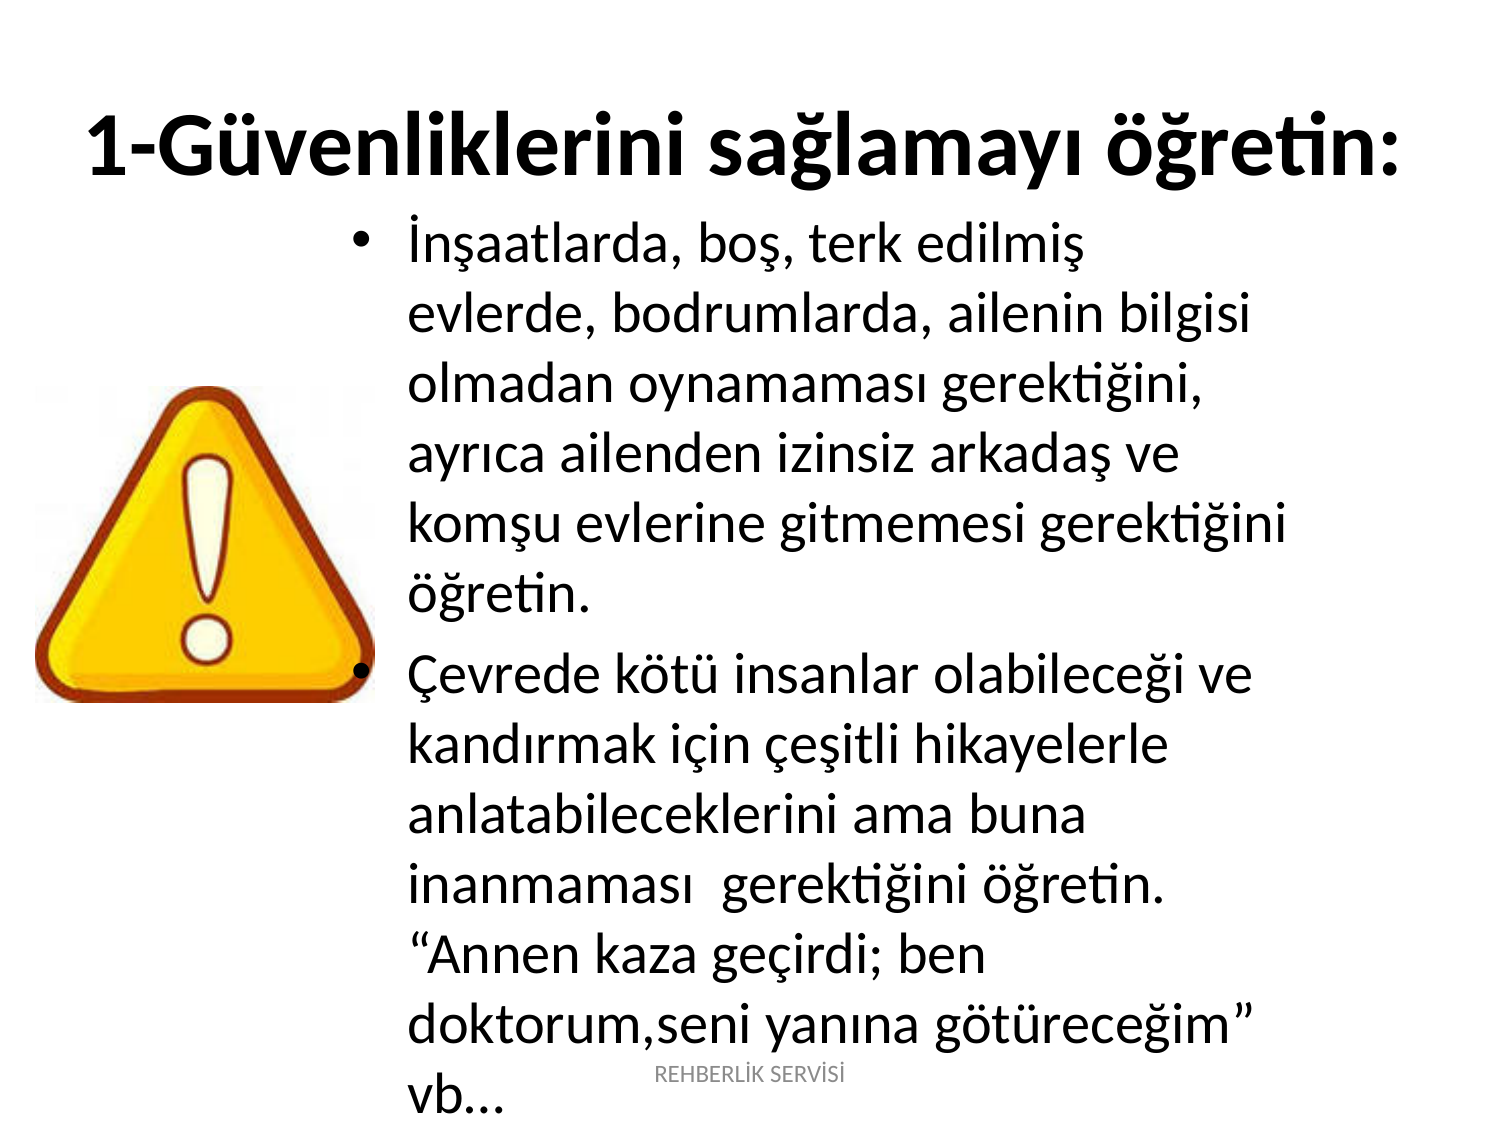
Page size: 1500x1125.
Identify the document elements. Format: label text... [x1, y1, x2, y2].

list İnşaatlarda, boş, terk edilmiş evlerde, bodrumlarda, ailenin bilgisi olmadan oynamaması gerektiğini, ayrıca ailenden izinsiz arkadaş ve komşu evlerine gitmemesi gerektiğini öğretin. Çevrede kötü insanlar olabileceği ve kandırmak için çeşitli hikayelerle anlatabileceklerini ama buna inanmaması gerektiğini öğretin. “Annen kaza geçirdi; ben doktorum,seni yanına götüreceğim” vb… [336, 233, 1305, 940]
footer REHBERLİK SERVİSİ [512, 1042, 988, 1103]
title 1-Güvenliklerini sağlamayı öğretin: [49, 44, 1438, 233]
picture [34, 386, 376, 704]
